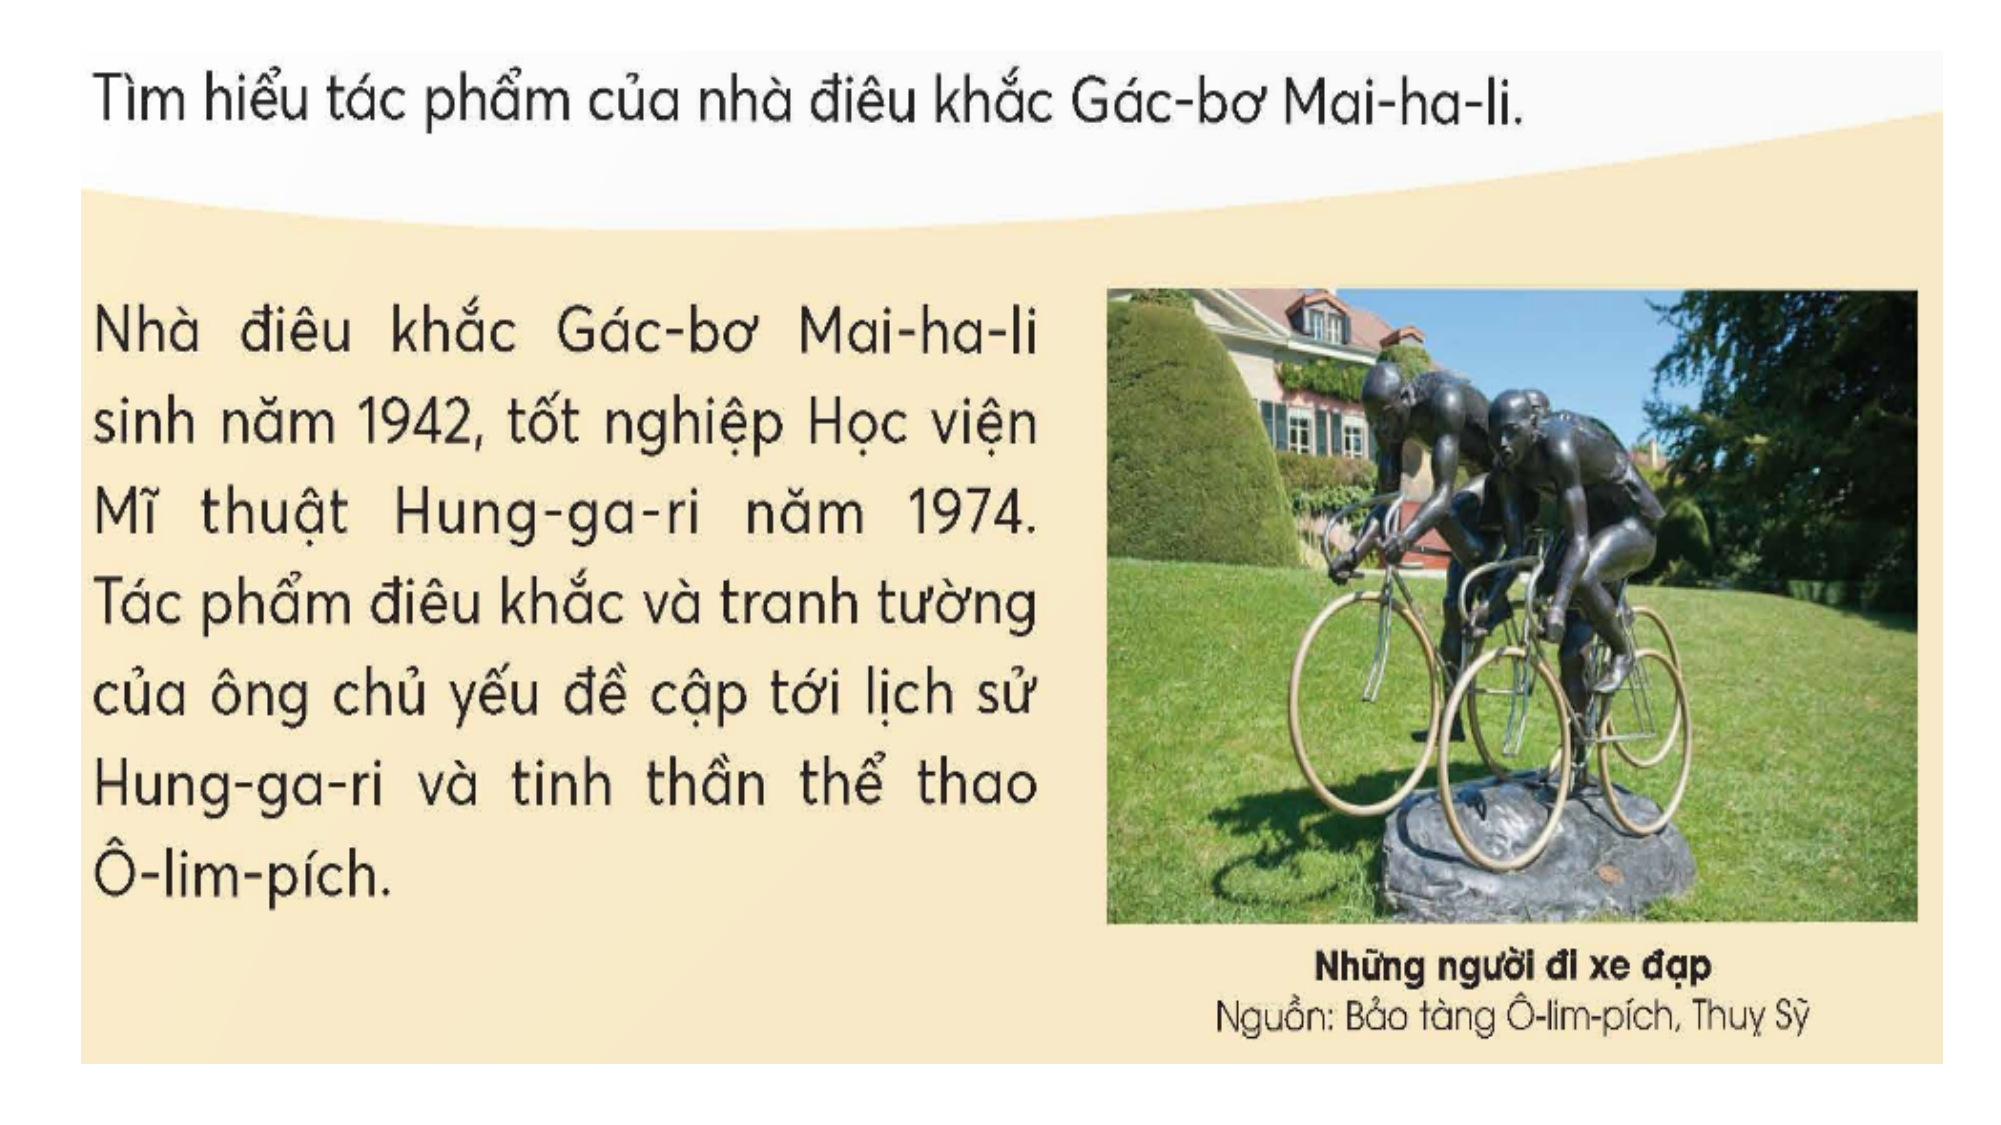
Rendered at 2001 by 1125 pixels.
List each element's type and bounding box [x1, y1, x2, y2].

picture [81, 51, 1943, 1064]
